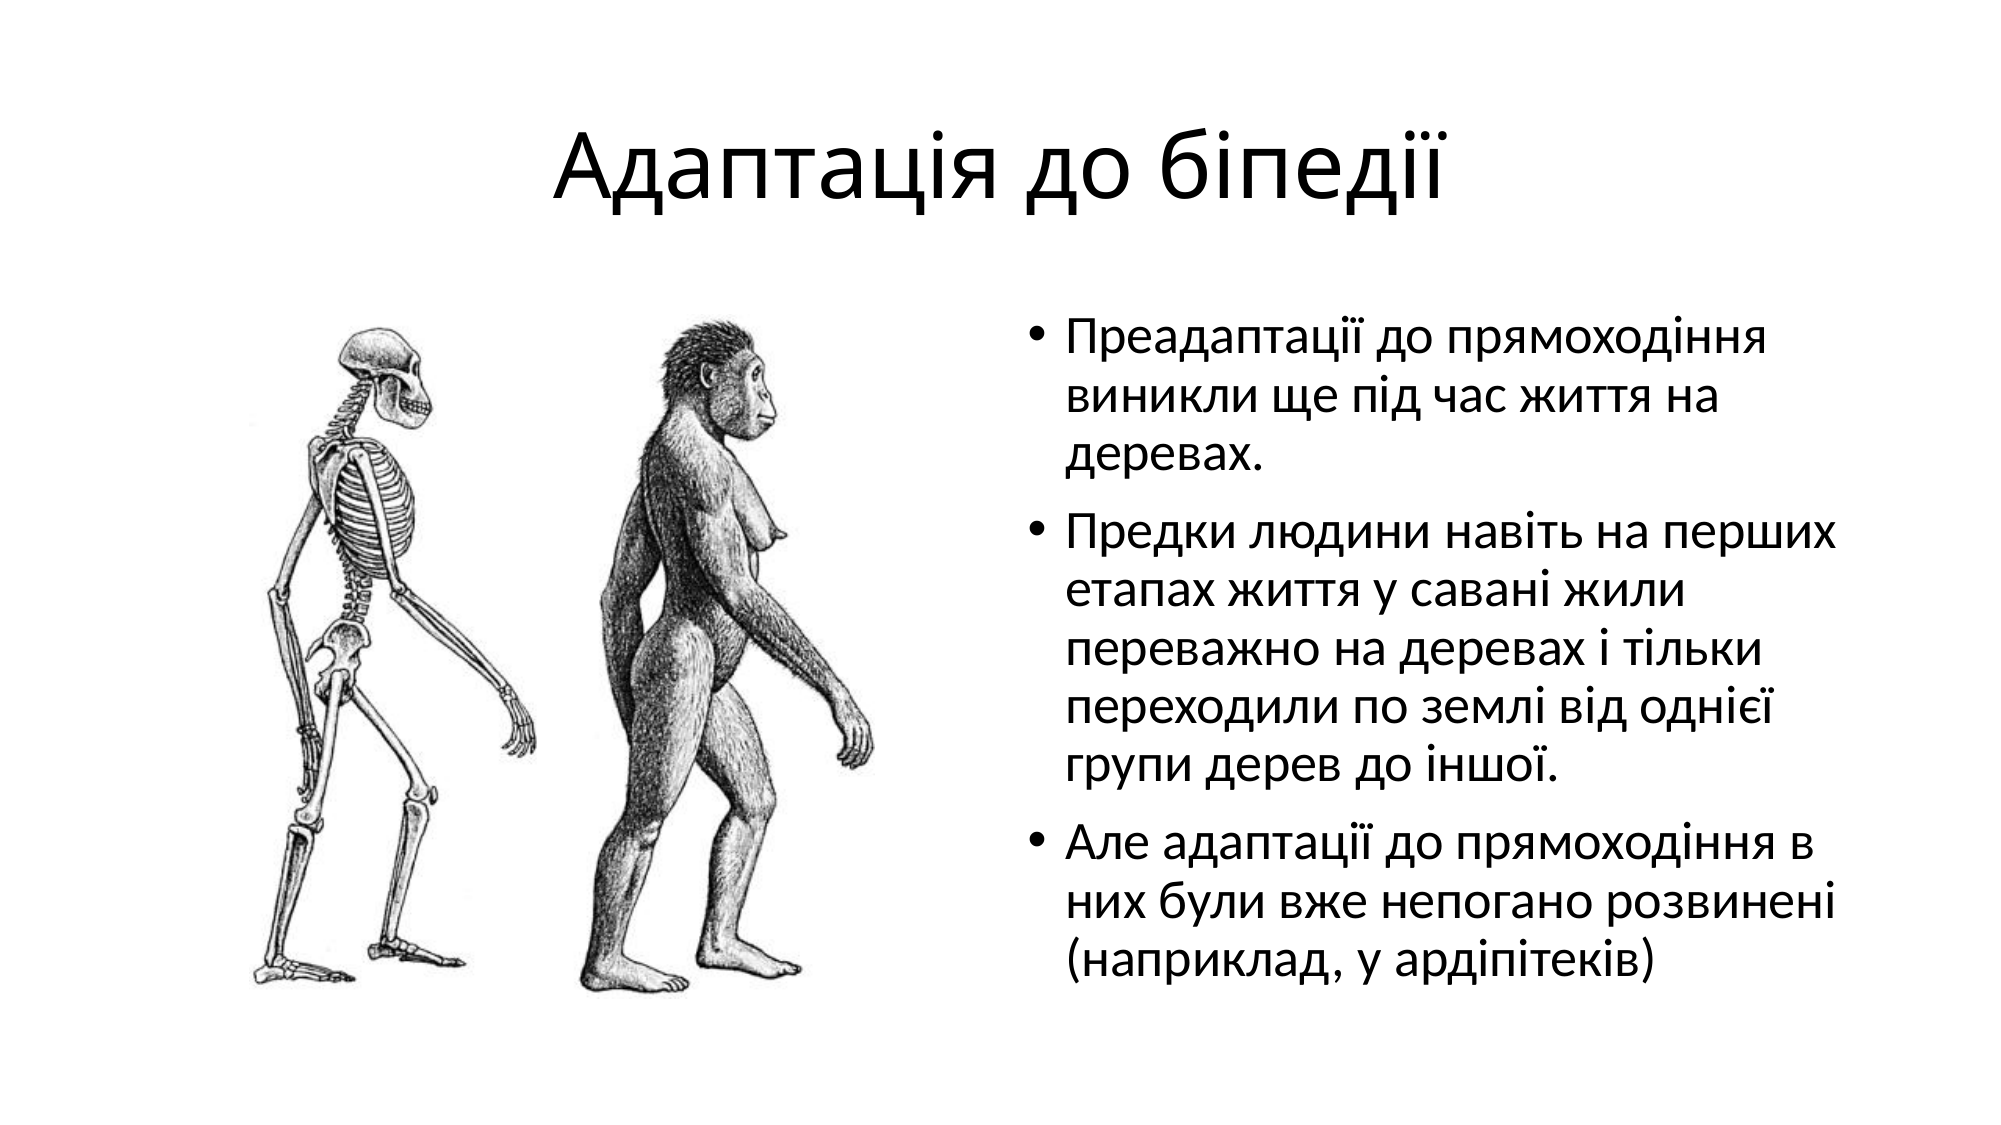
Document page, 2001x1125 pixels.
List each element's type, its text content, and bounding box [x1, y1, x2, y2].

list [249, 314, 875, 999]
list Преадаптації до прямоходіння виникли ще під час життя на деревах. Предки людини навіть на перших етапах життя у савані жили переважно на деревах і тільки переходили по землі від однієї групи дерев до іншої. Але адаптації до прямоходіння в них були вже непогано розвинені (наприклад, у ардіпітеків) [1012, 299, 1863, 1014]
title Адаптація до біпедії [137, 59, 1863, 278]
